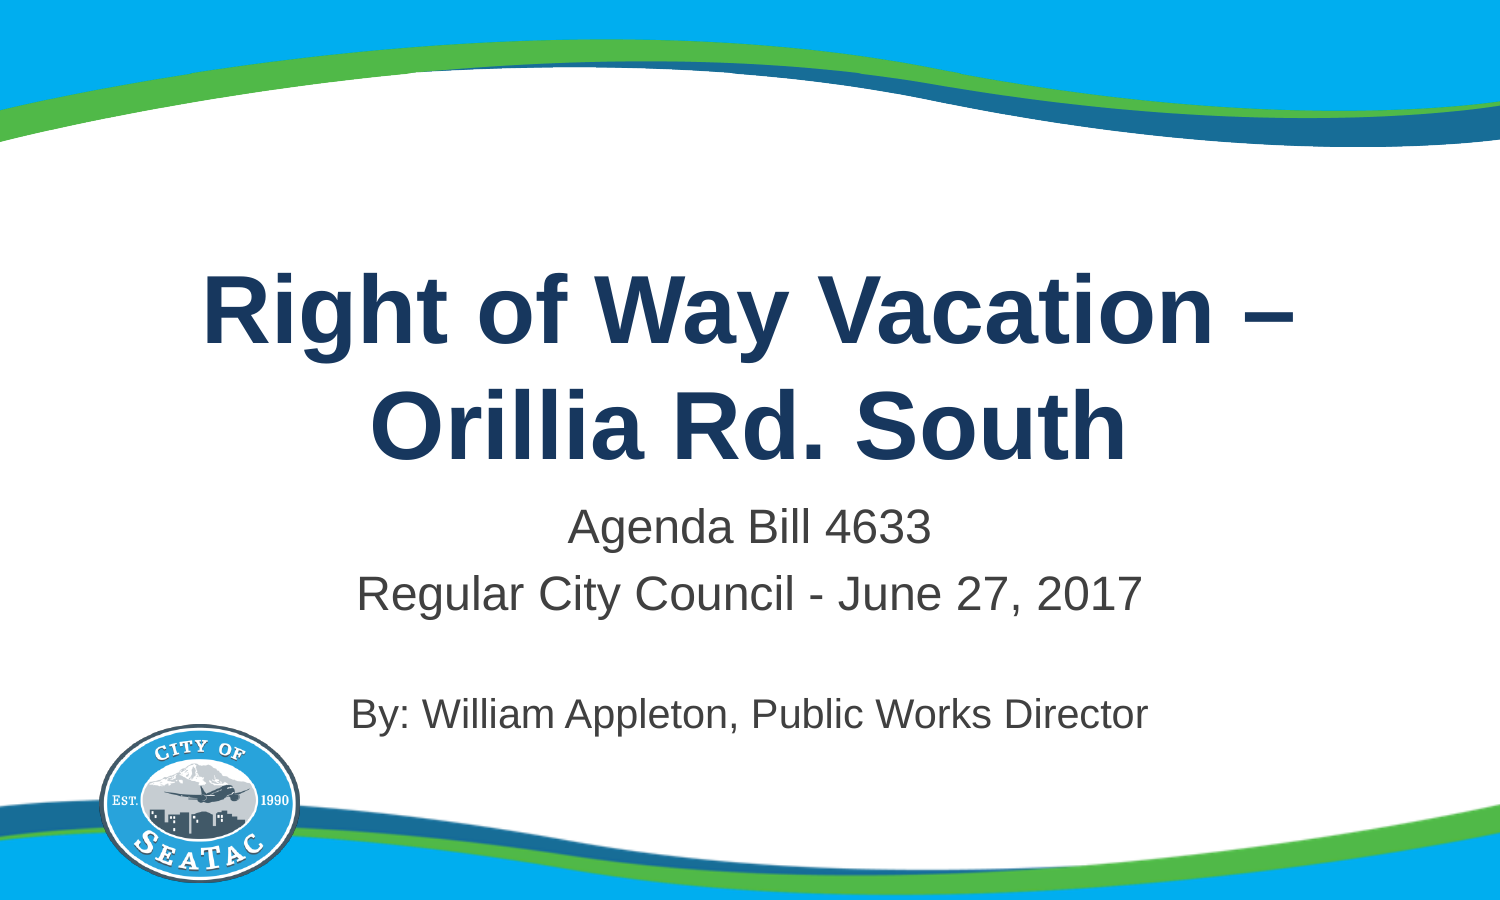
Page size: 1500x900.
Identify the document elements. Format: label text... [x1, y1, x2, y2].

subtitle Agenda Bill 4633 Regular City Council - June 27, 2017 By: William Appleton, Public Works Director [300, 487, 1200, 750]
title Right of Way Vacation – Orillia Rd. South [112, 237, 1388, 488]
picture [0, 40, 1500, 895]
